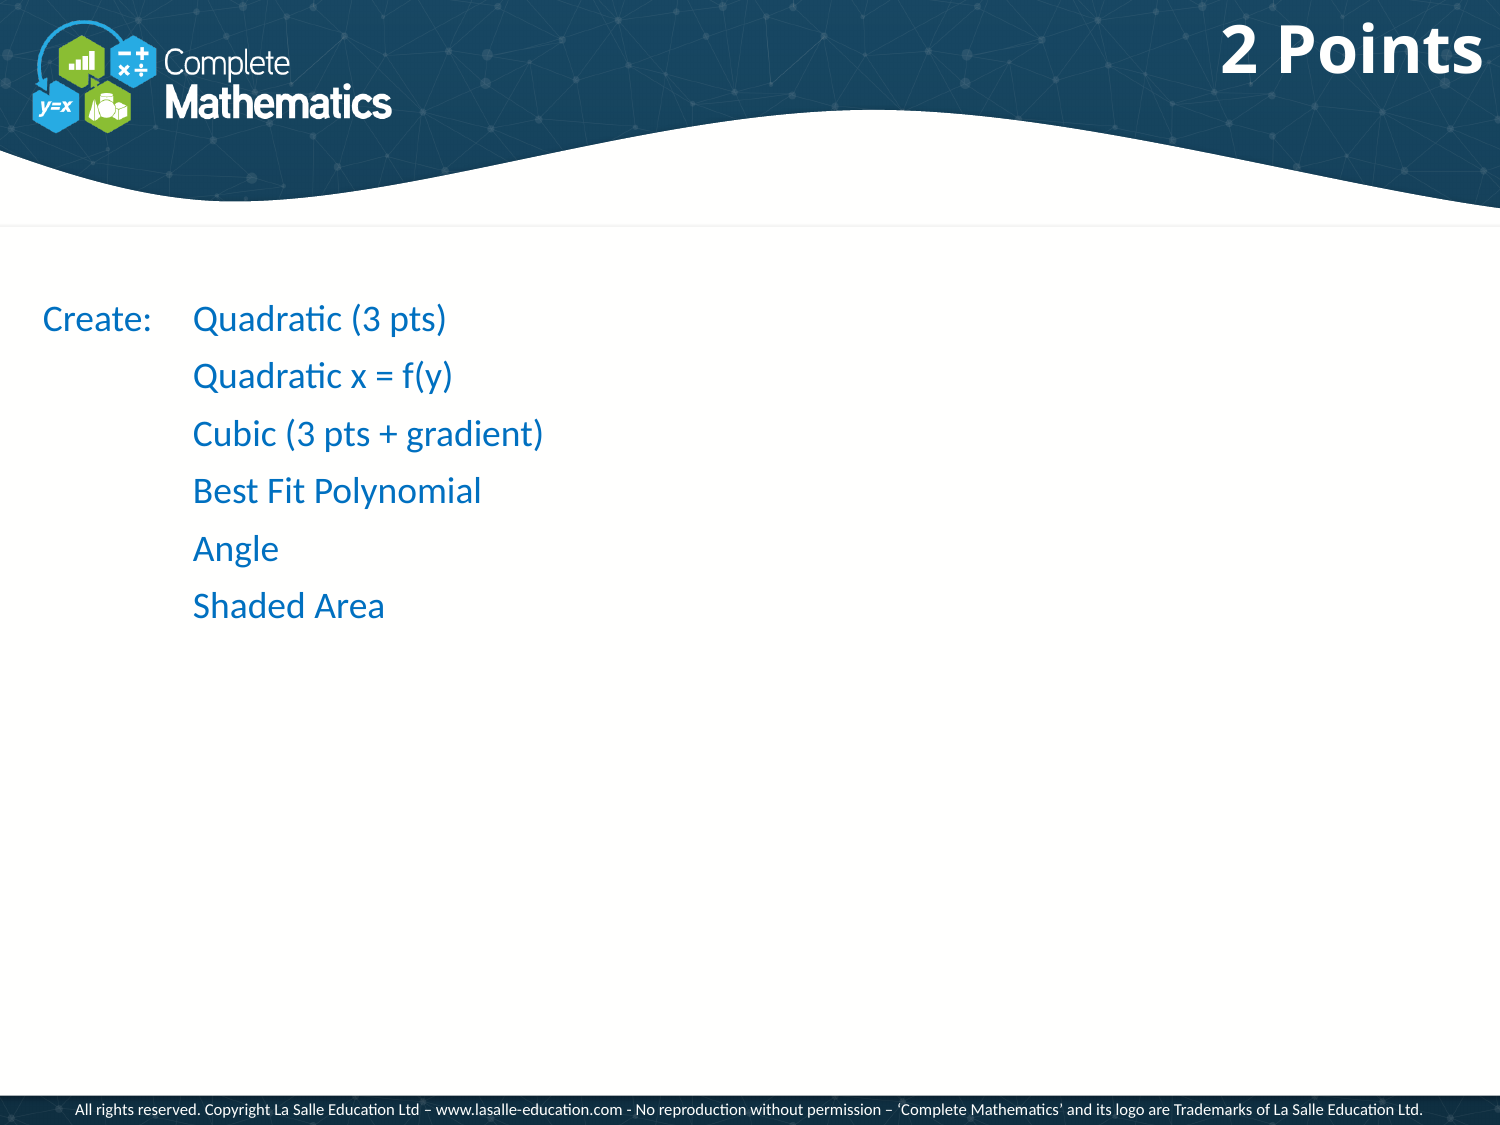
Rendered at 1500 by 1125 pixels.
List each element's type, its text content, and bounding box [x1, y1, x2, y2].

text_box Create: Quadratic (3 pts) Quadratic x = f(y) Cubic (3 pts + gradient) Best Fit Polynomial Angle Shaded Area [28, 286, 779, 634]
picture [0, 1096, 1500, 1125]
picture [0, 0, 1500, 208]
title 2 Points [474, 0, 1500, 98]
